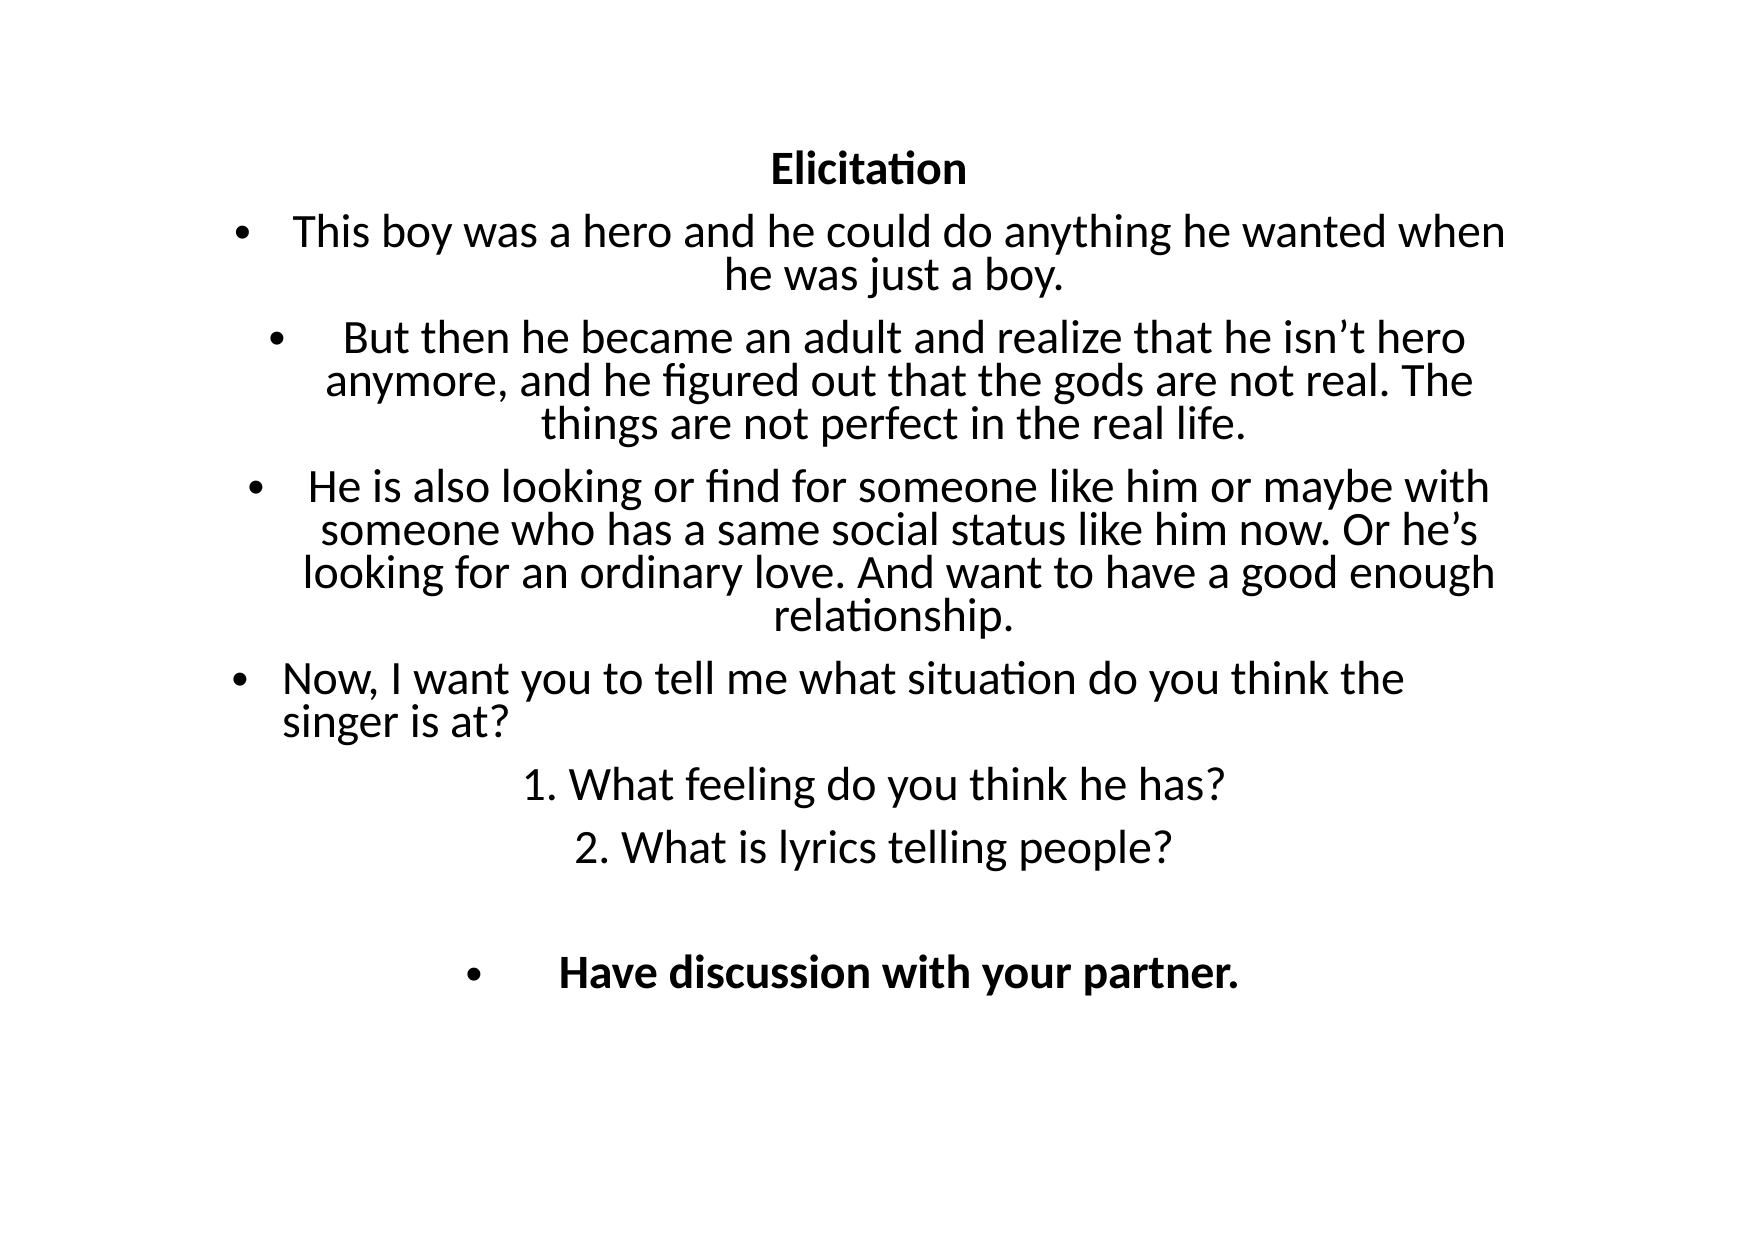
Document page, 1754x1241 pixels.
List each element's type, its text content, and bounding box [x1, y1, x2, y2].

subtitle Elicitation This boy was a hero and he could do anything he wanted when he was just a boy. But then he became an adult and realize that he isn’t hero anymore, and he figured out that the gods are not real. The things are not perfect in the real life. He is also looking or find for someone like him or maybe with someone who has a same social status like him now. Or he’s looking for an ordinary love. And want to have a good enough relationship. Now, I want you to tell me what situation do you think the singer is at? 1. What feeling do you think he has? 2. What is lyrics telling people? Have discussion with your partner. [216, 142, 1533, 1070]
